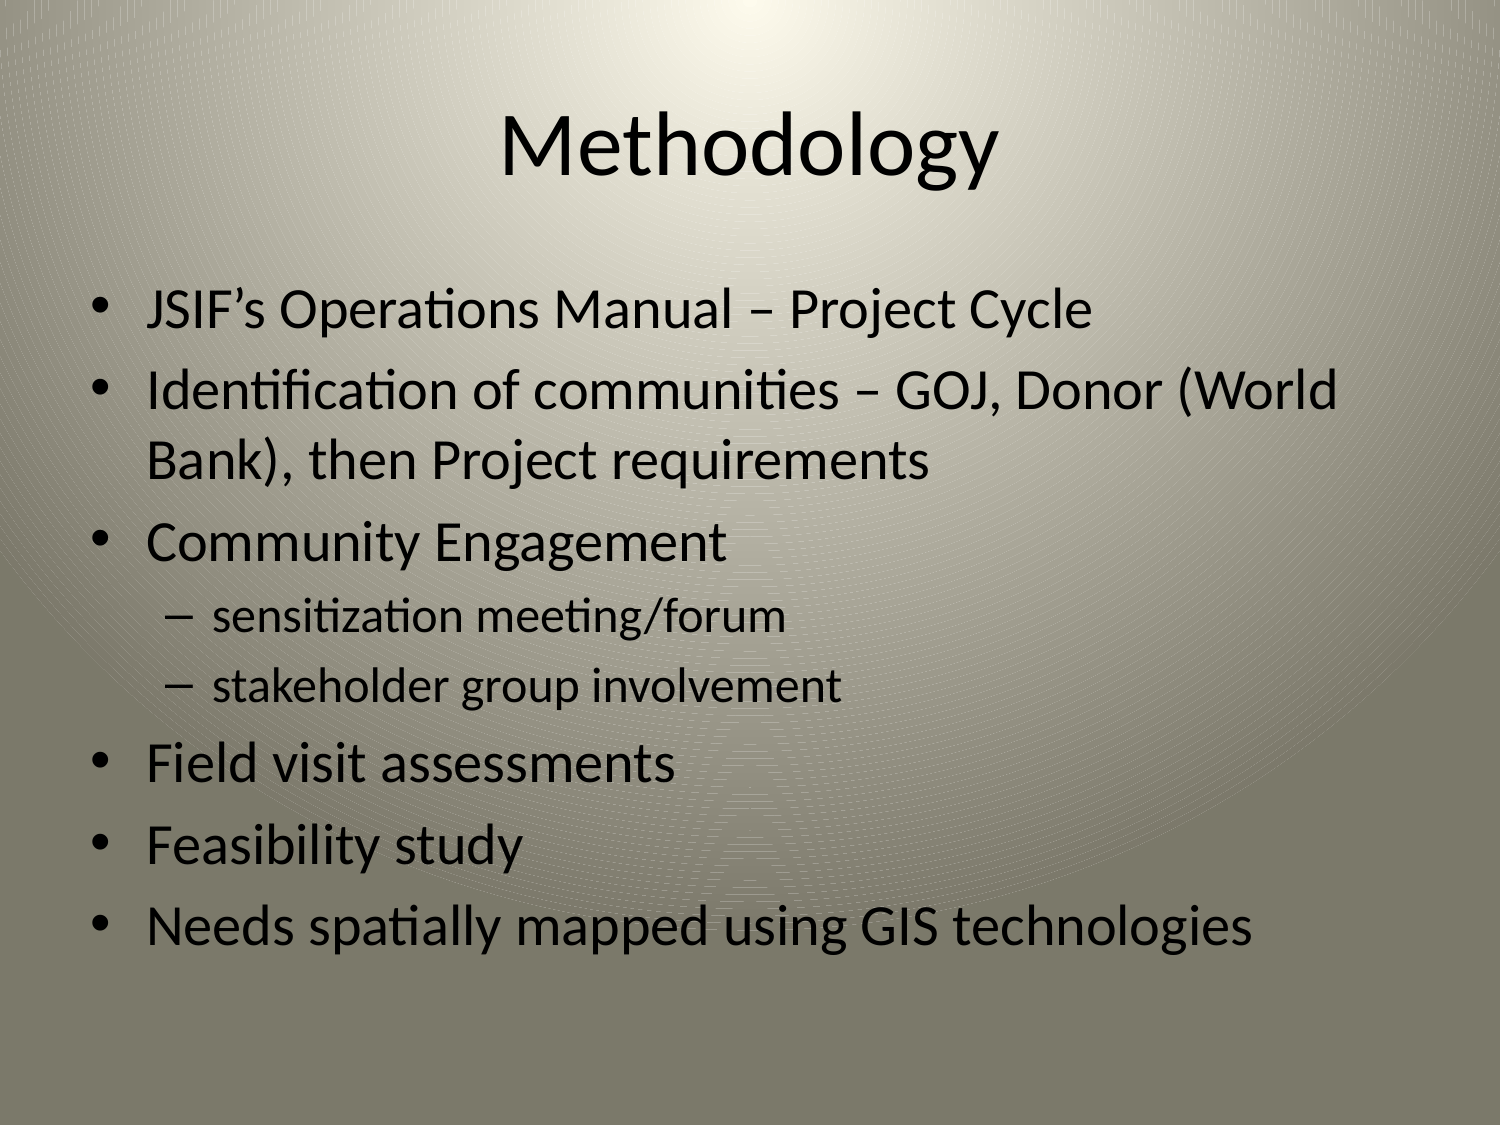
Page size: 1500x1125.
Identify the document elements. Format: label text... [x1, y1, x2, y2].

list JSIF’s Operations Manual – Project Cycle Identification of communities – GOJ, Donor (World Bank), then Project requirements Community Engagement sensitization meeting/forum stakeholder group involvement Field visit assessments Feasibility study Needs spatially mapped using GIS technologies [75, 262, 1425, 1005]
title Methodology [75, 45, 1425, 233]
